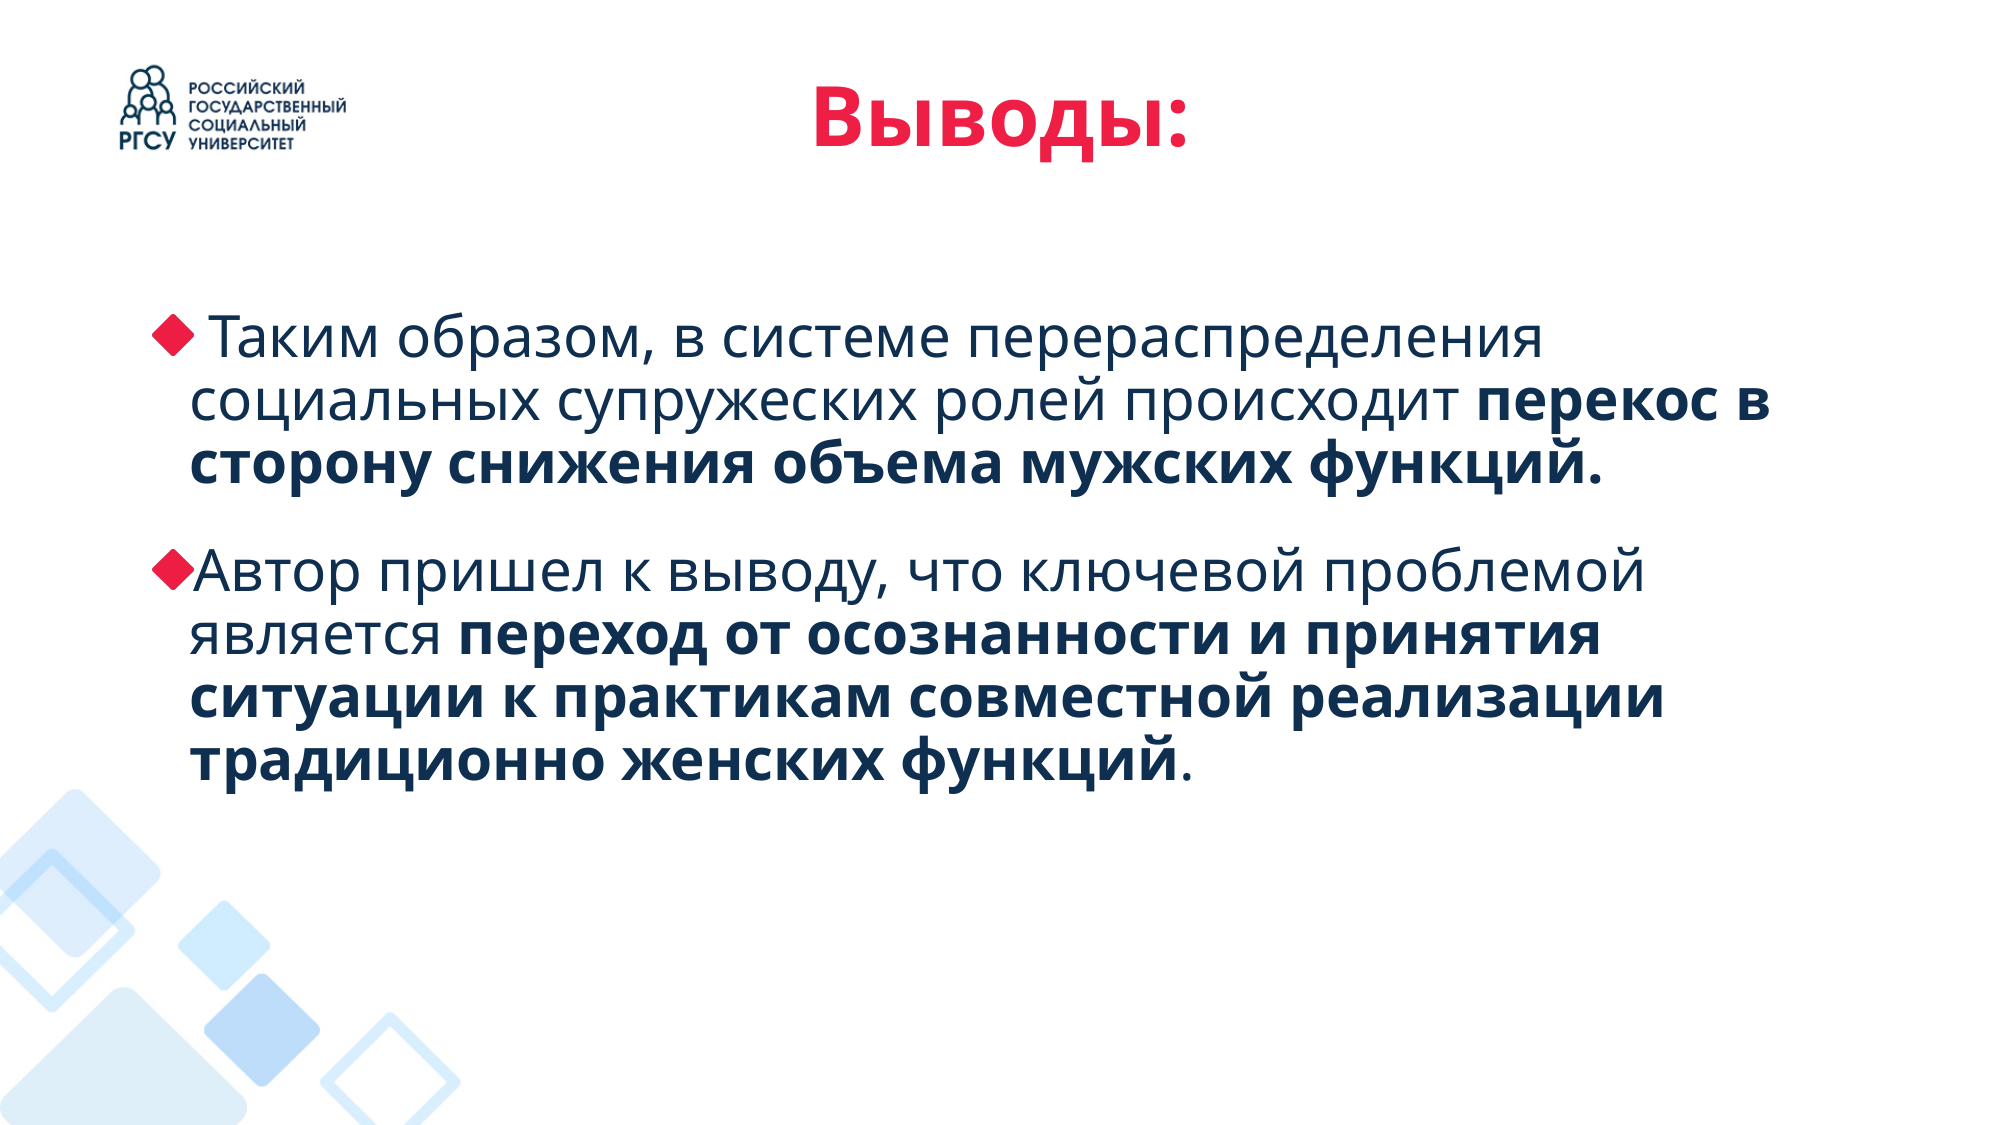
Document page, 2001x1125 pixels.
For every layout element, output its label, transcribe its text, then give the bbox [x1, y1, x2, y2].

list Таким образом, в системе перераспределения социальных супружеских ролей происходит перекос в сторону снижения объема мужских функций. Автор пришел к выводу, что ключевой проблемой является переход от осознанности и принятия ситуации к практикам совместной реализации традиционно женских функций. [137, 299, 1863, 1014]
picture [0, 0, 2001, 1125]
title Выводы: [137, 10, 1863, 229]
